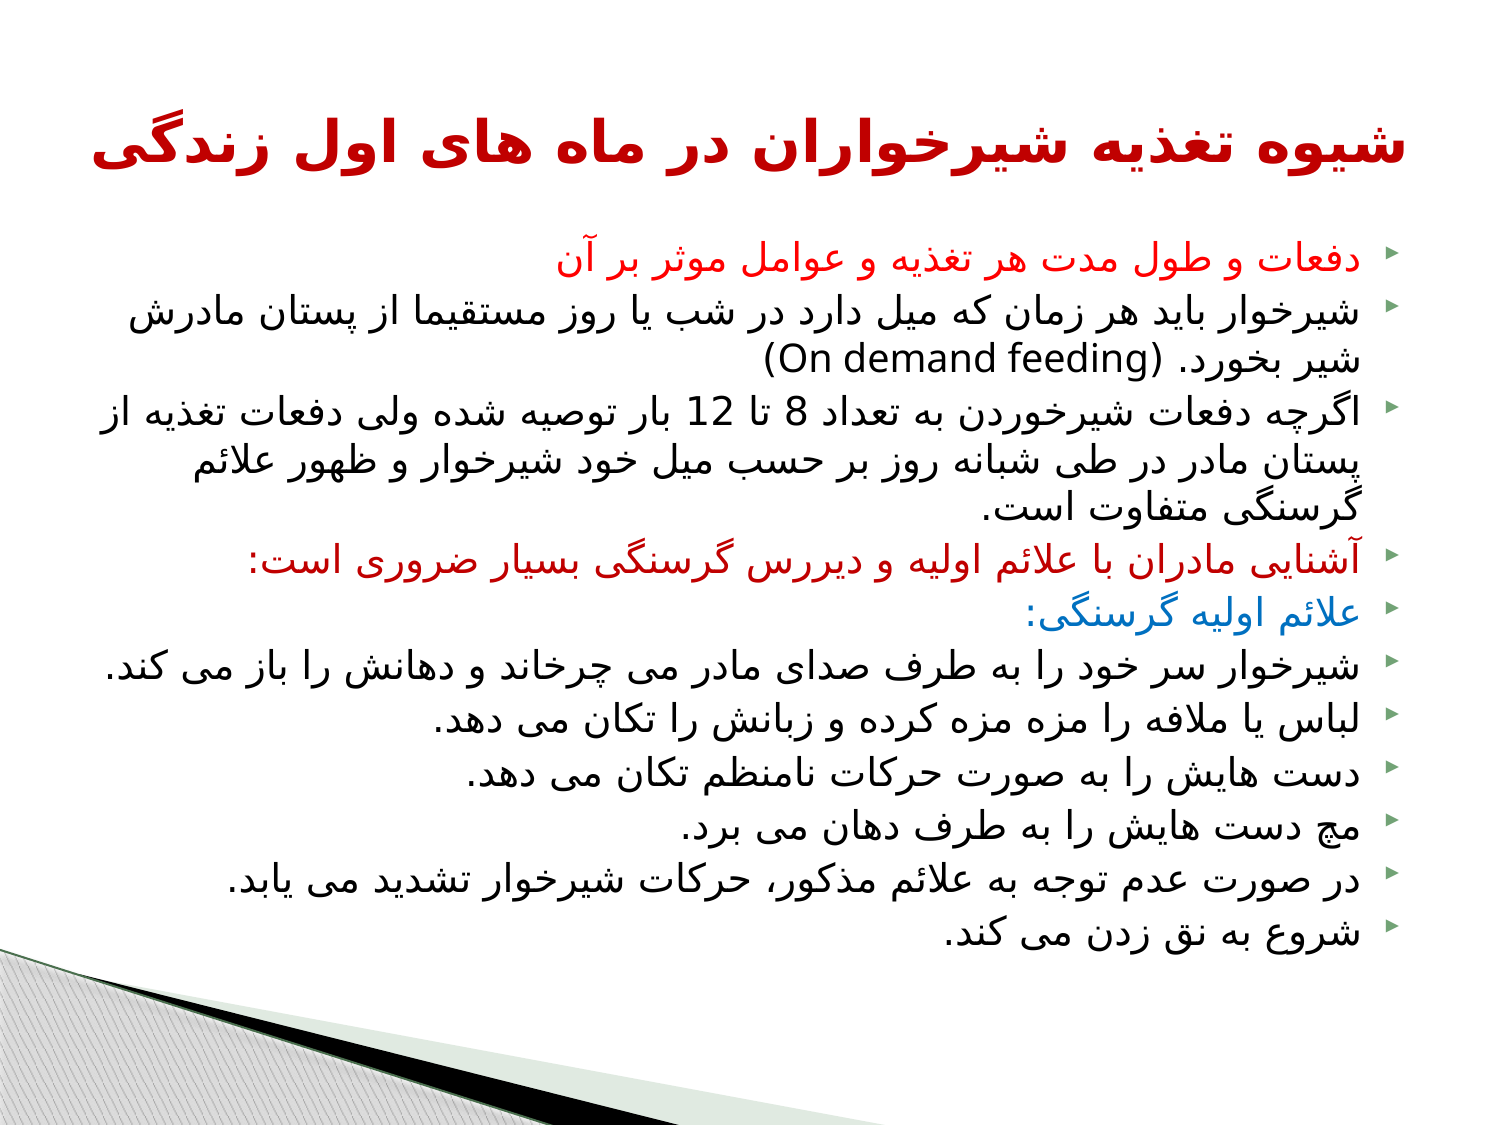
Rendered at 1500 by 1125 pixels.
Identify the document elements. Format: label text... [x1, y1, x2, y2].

title شیوه تغذیه شیرخواران در ماه های اول زندگی [75, 45, 1425, 233]
list دفعات و طول مدت هر تغذیه و عوامل موثر بر آن شیرخوار باید هر زمان که میل دارد در شب یا روز مستقیما از پستان مادرش شیر بخورد. (On demand feeding) اگرچه دفعات شیرخوردن به تعداد 8 تا 12 بار توصیه شده ولی دفعات تغذیه از پستان مادر در طی شبانه روز بر حسب میل خود شیرخوار و ظهور علائم گرسنگی متفاوت است. آشنایی مادران با علائم اولیه و دیررس گرسنگی بسیار ضروری است: علائم اولیه گرسنگی: شیرخوار سر خود را به طرف صدای مادر می چرخاند و دهانش را باز می کند. لباس یا ملافه را مزه مزه کرده و زبانش را تکان می دهد. دست هایش را به صورت حرکات نامنظم تکان می دهد. مچ دست هایش را به طرف دهان می برد. در صورت عدم توجه به علائم مذکور، حرکات شیرخوار تشدید می یابد. شروع به نق زدن می کند. [75, 233, 1425, 1005]
